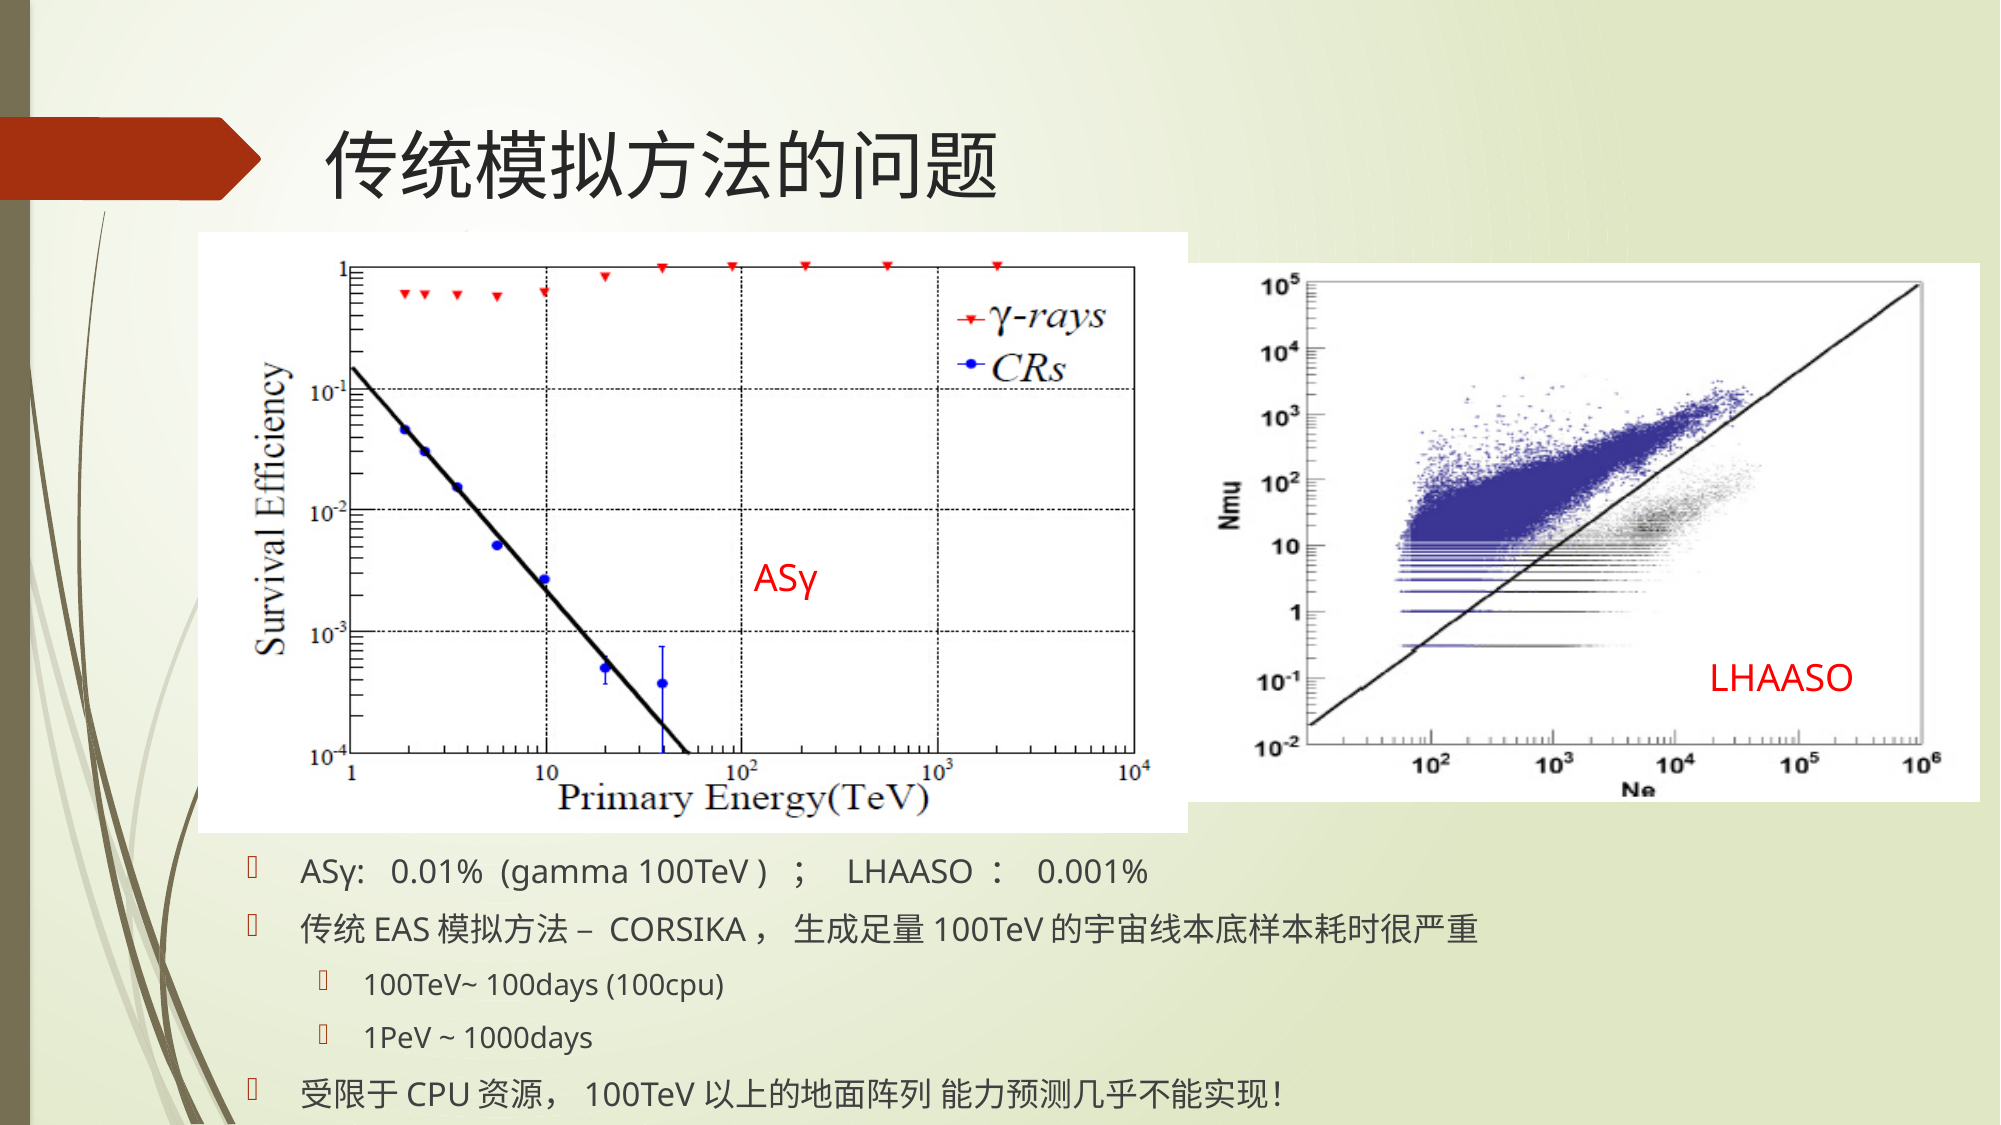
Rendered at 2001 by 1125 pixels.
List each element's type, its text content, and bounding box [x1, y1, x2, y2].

title 传统模拟方法的问题 [310, 111, 1772, 262]
picture [198, 232, 1980, 833]
